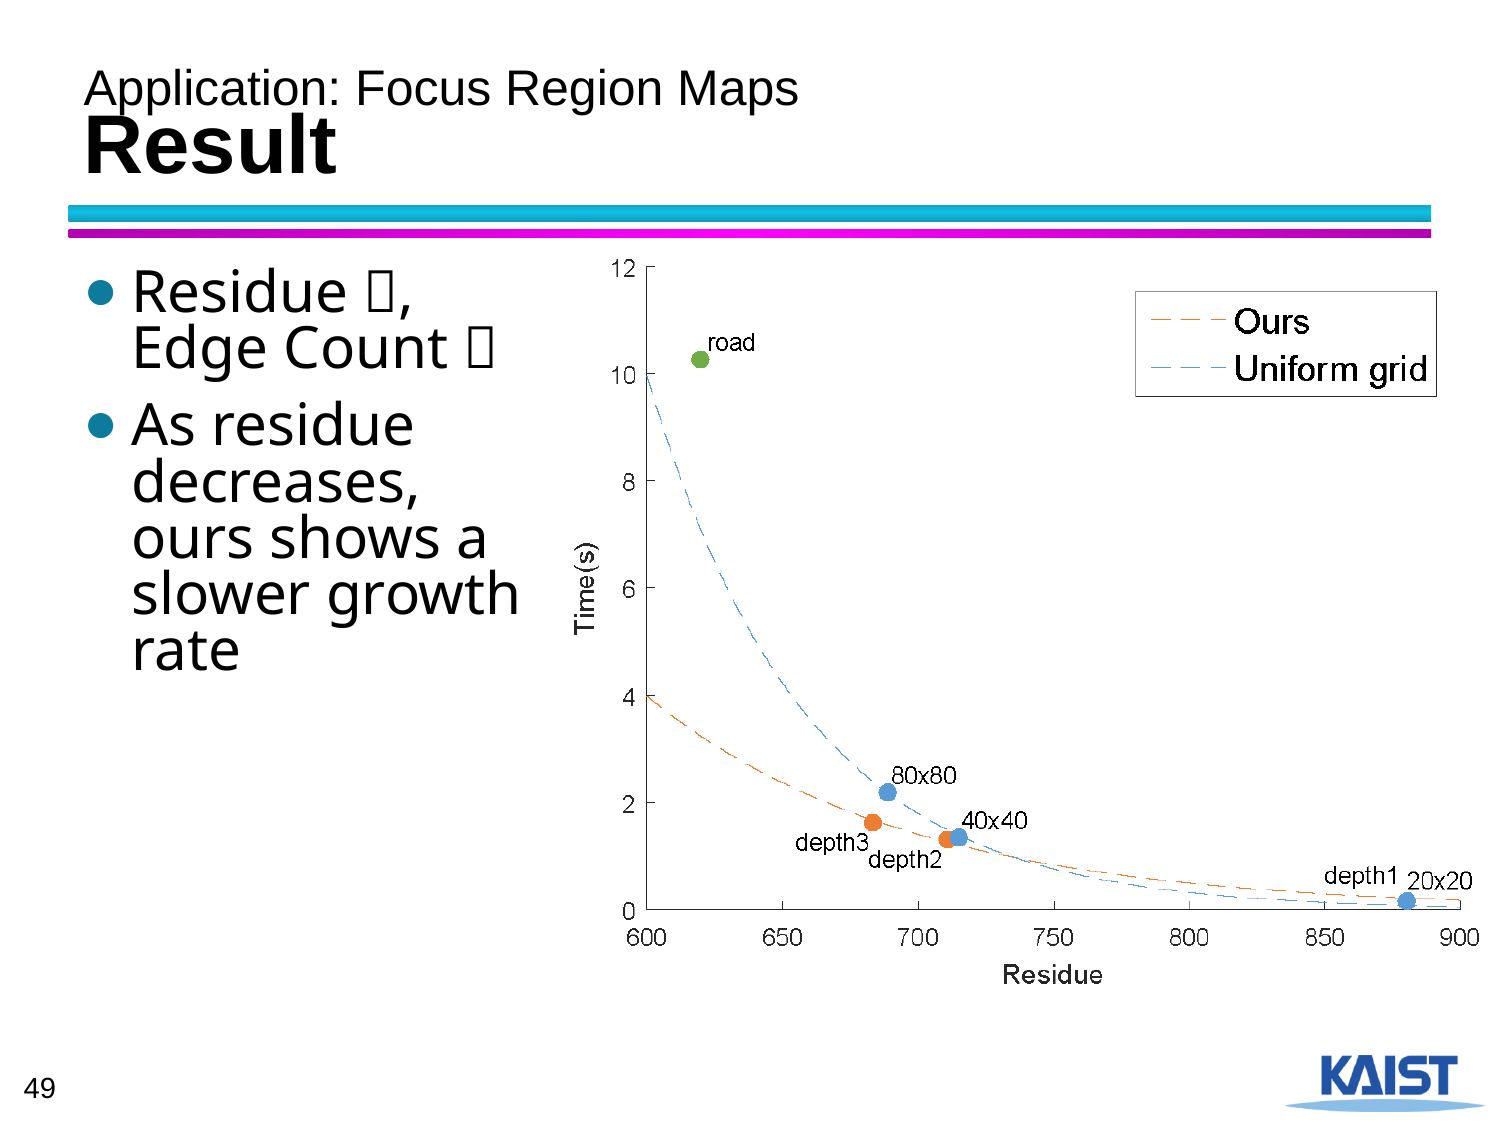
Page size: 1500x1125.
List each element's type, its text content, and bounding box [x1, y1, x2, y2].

picture [1284, 1055, 1485, 1112]
title Application: Focus Region Maps Result [68, 48, 1428, 199]
list Residue , Edge Count  As residue decreases, ours shows a slower growth rate [68, 259, 558, 363]
picture [563, 237, 1494, 997]
